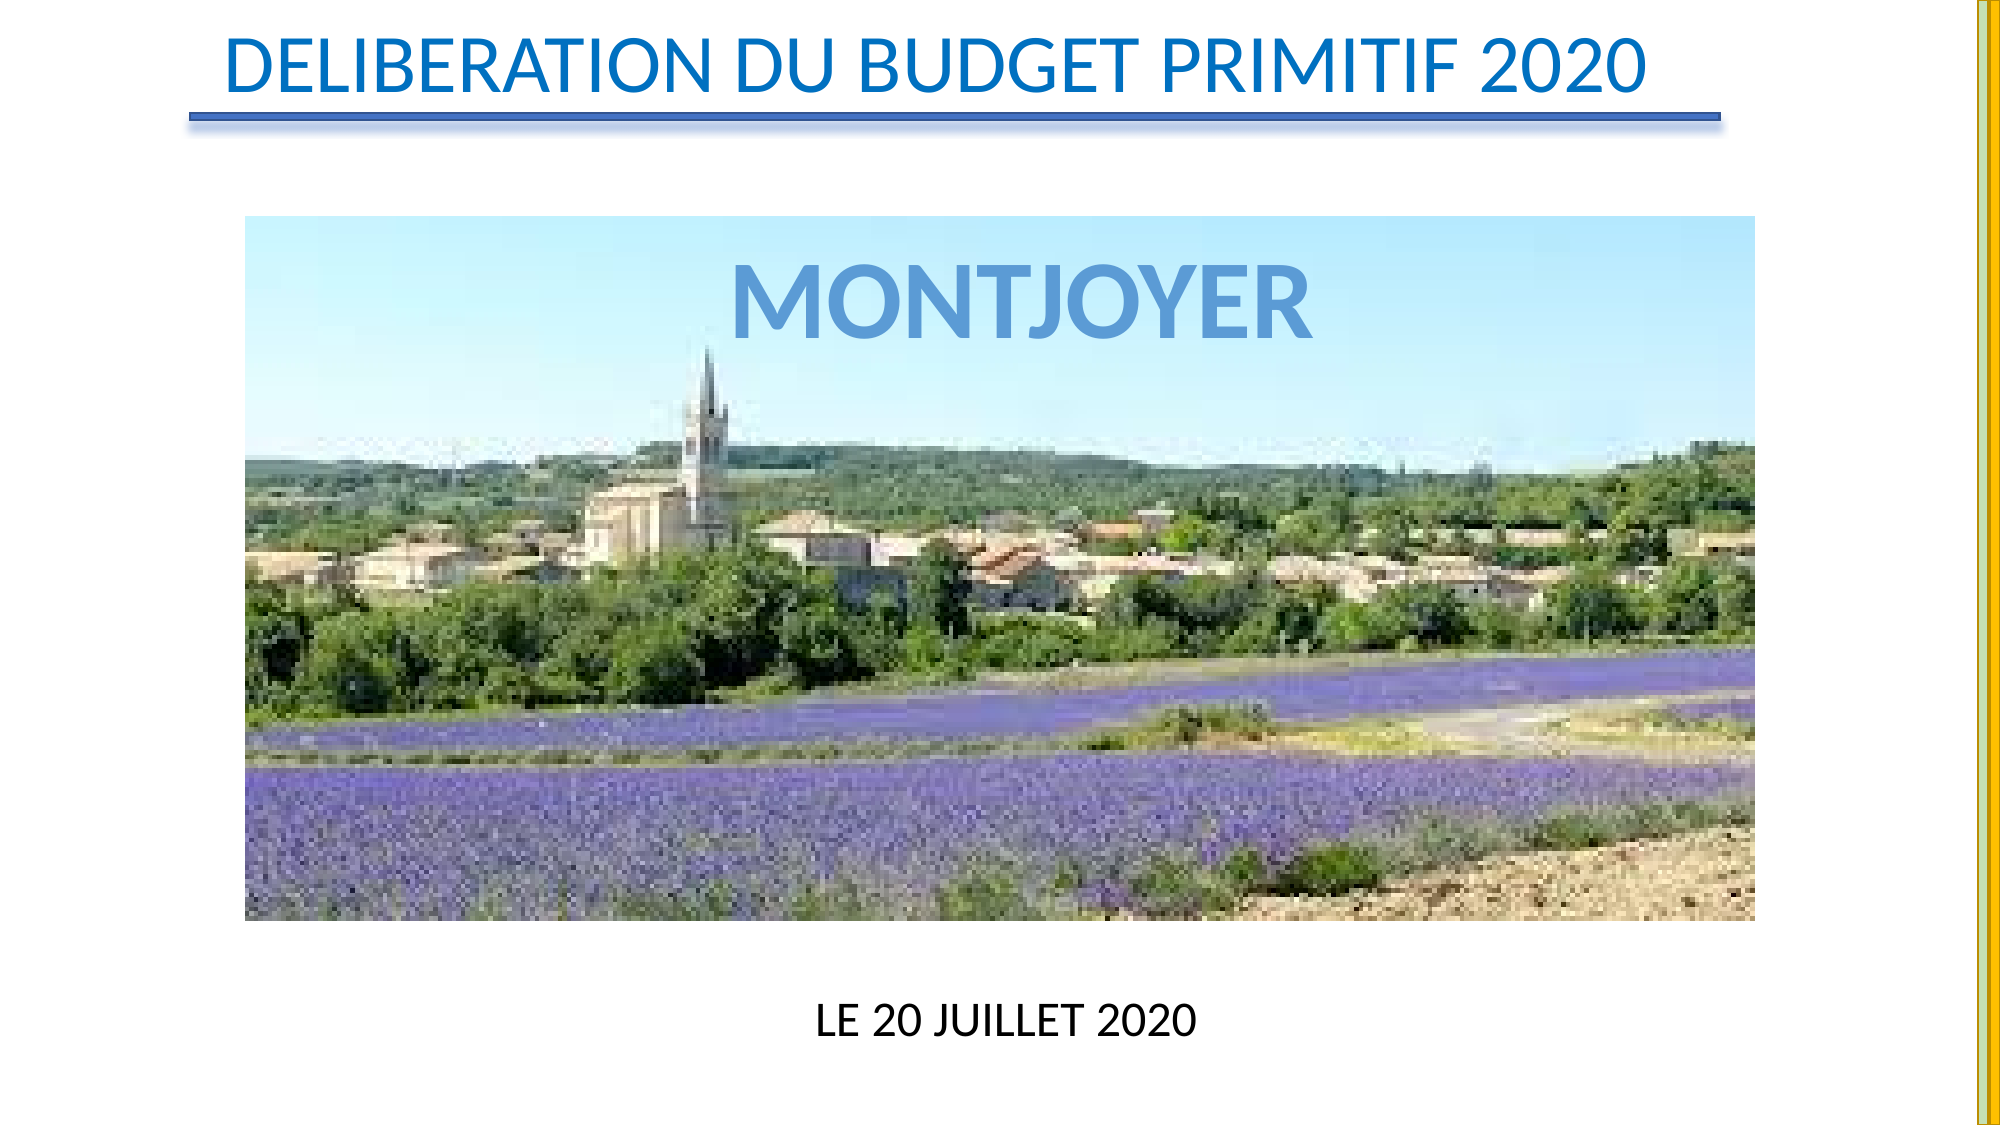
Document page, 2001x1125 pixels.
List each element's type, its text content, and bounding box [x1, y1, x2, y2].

text_box [1989, 0, 2000, 1125]
title DELIBERATION DU BUDGET PRIMITIF 2020 [209, 0, 1977, 119]
text_box [189, 112, 1721, 121]
subtitle LE 20 JUILLET 2020 [631, 985, 1381, 1101]
picture [245, 216, 1755, 921]
text_box [1977, 0, 1989, 1125]
